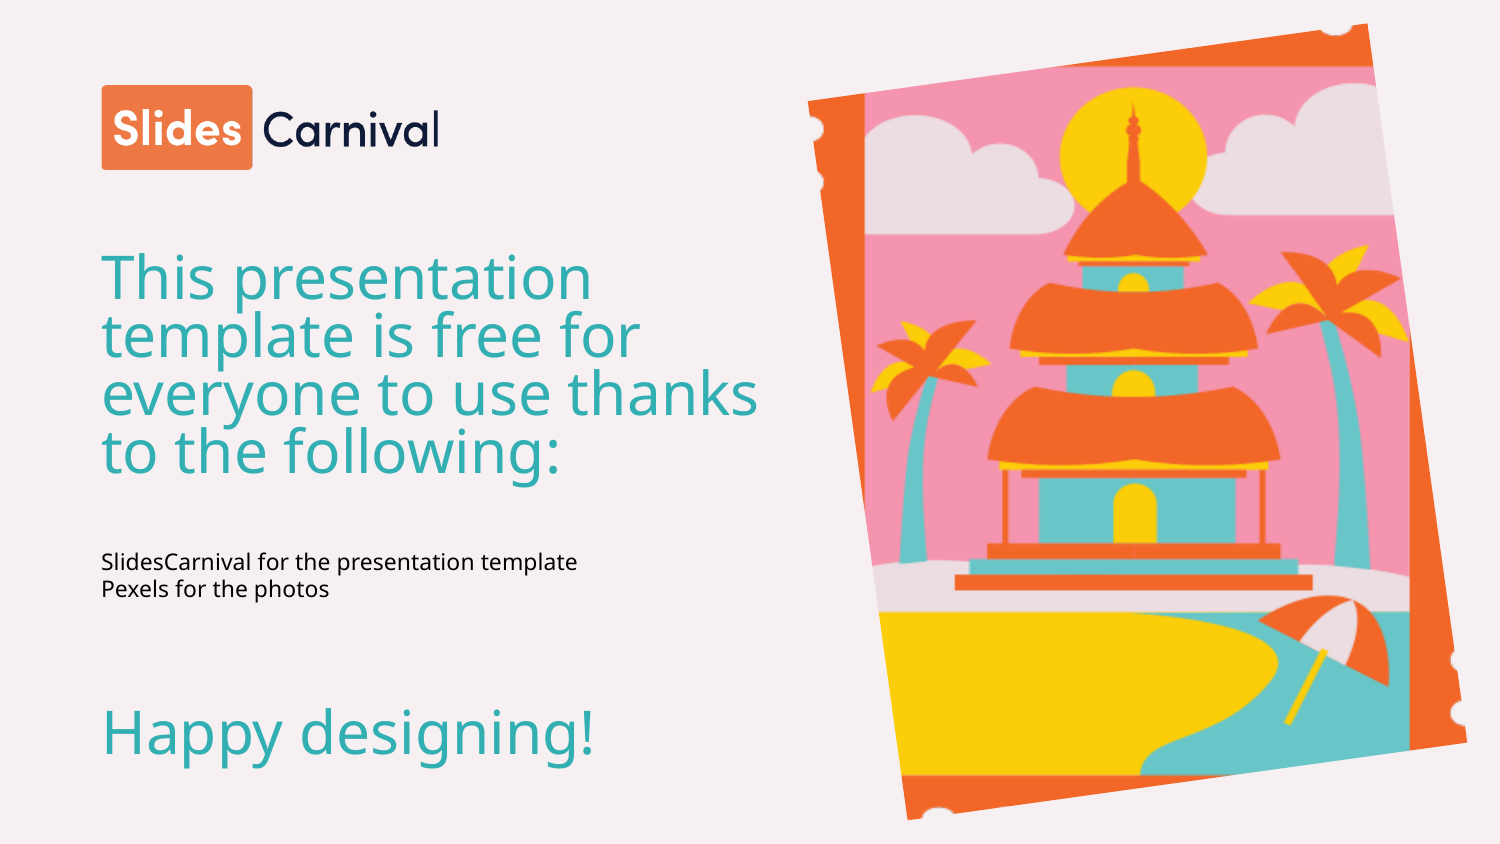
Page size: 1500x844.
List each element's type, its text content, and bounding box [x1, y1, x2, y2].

text_box This presentation template is free for everyone to use thanks to the following: [101, 253, 822, 486]
text_box SlidesCarnival for the presentation template Pexels for the photos [101, 547, 698, 603]
text_box [101, 85, 438, 170]
text_box Happy designing! [101, 700, 762, 769]
text_box [807, 23, 1468, 821]
